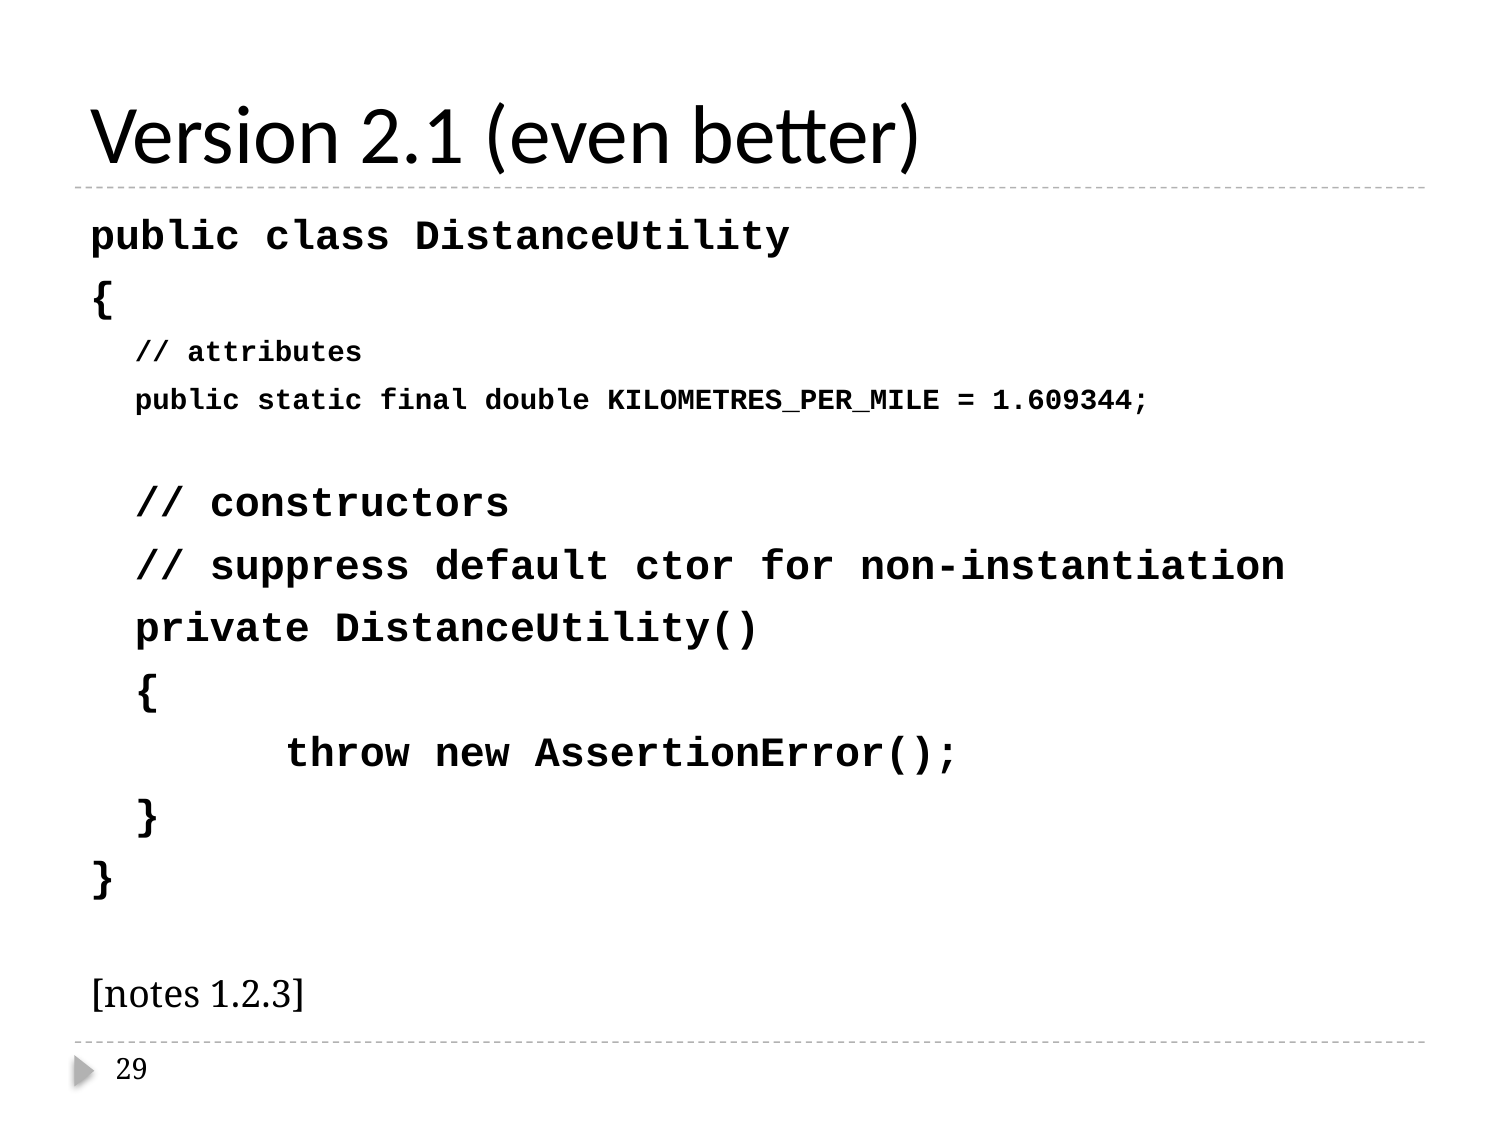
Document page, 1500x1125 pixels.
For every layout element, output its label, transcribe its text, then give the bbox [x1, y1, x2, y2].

slide_number 29 [100, 1042, 426, 1103]
list public class DistanceUtility { // attributes public static final double KILOMETRES_PER_MILE = 1.609344; // constructors // suppress default ctor for non-instantiation private DistanceUtility() { throw new AssertionError(); } } [74, 199, 1426, 1026]
text_box [notes 1.2.3] [75, 962, 321, 1023]
title Version 2.1 (even better) [74, 24, 1426, 188]
